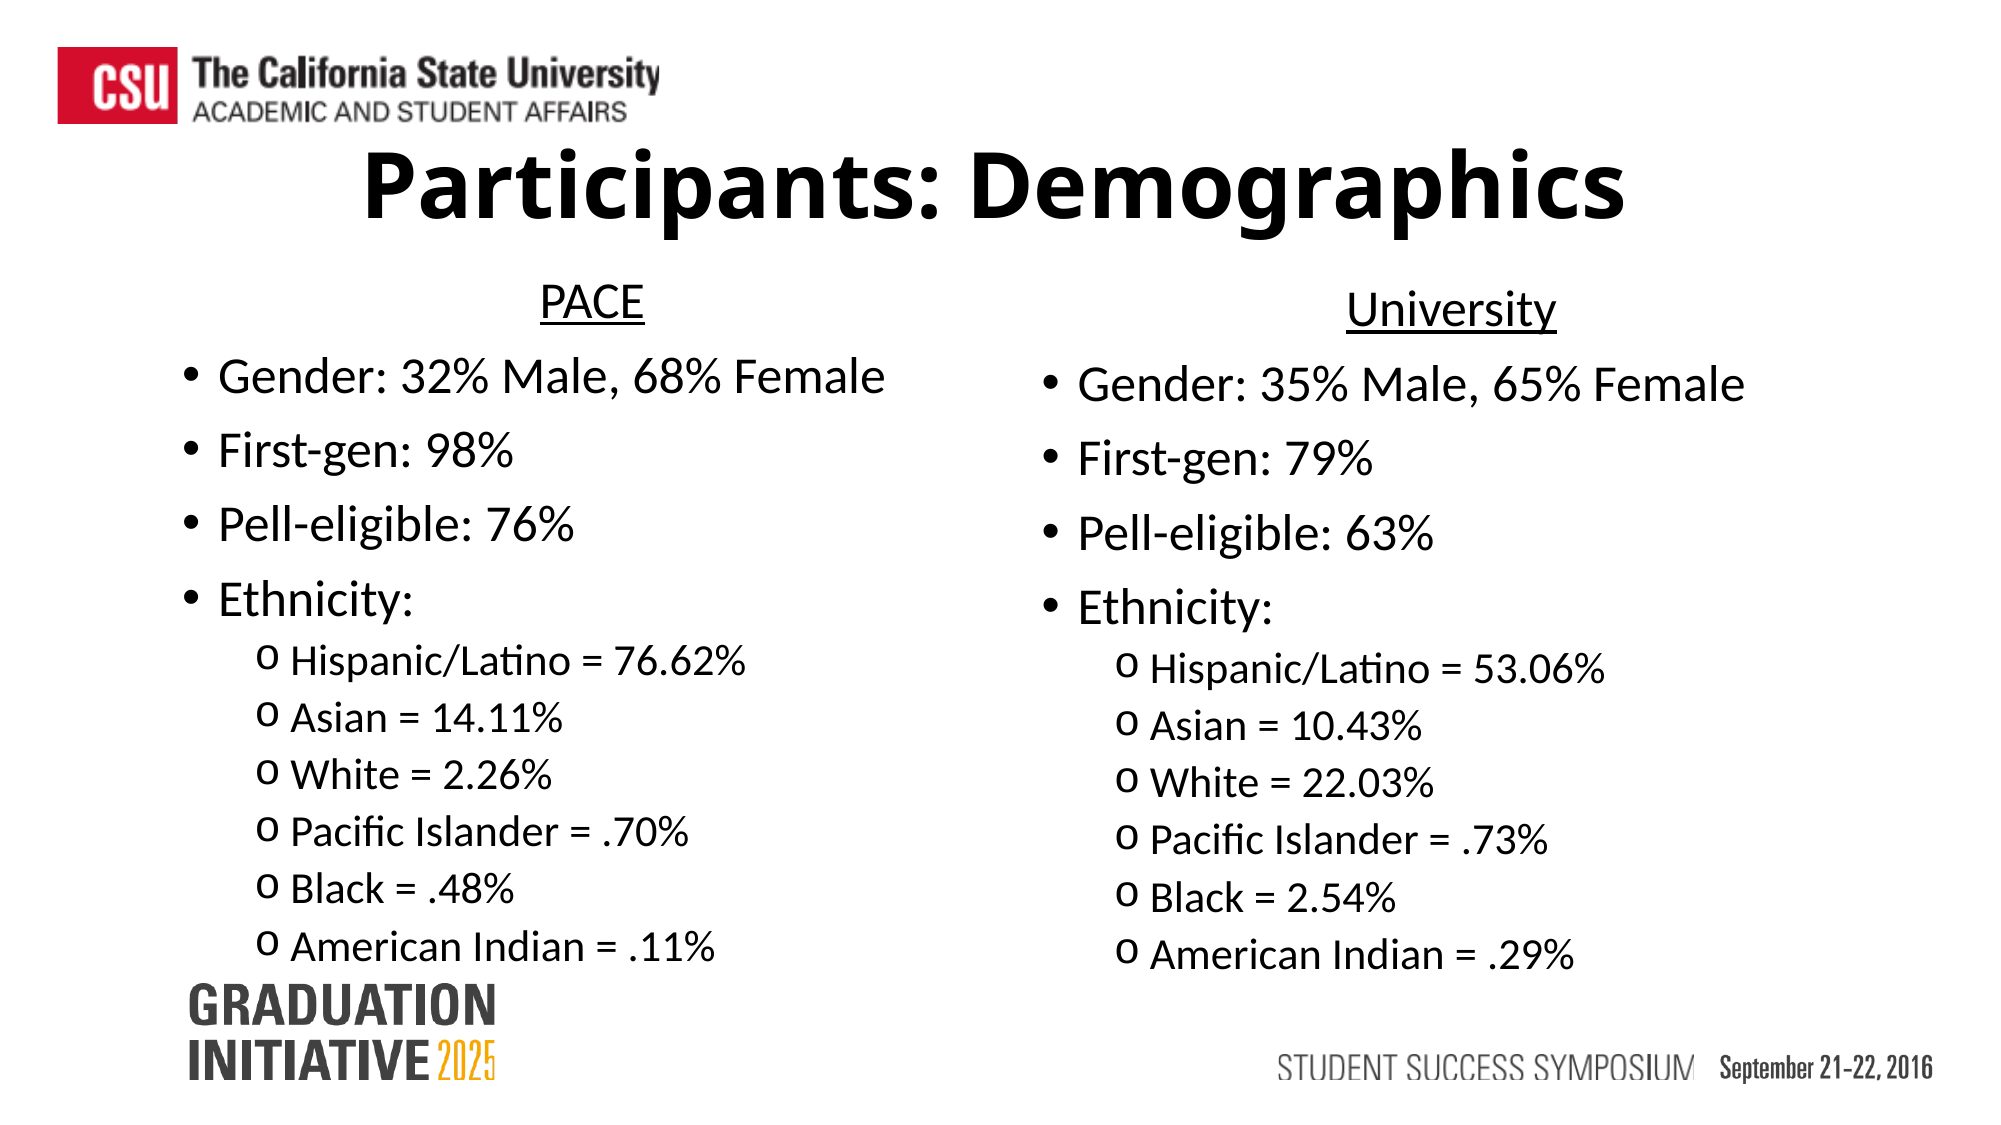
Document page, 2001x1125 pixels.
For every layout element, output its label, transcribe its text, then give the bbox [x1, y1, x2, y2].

title Participants: Demographics [131, 79, 1857, 298]
list PACE Gender: 32% Male, 68% Female First-gen: 98% Pell-eligible: 76% Ethnicity: Hispanic/Latino = 76.62% Asian = 14.11% White = 2.26% Pacific Islander = .70% Black = .48% American Indian = .11% [167, 266, 1018, 981]
picture [1693, 1048, 1959, 1093]
list University Gender: 35% Male, 65% Female First-gen: 79% Pell-eligible: 63% Ethnicity: Hispanic/Latino = 53.06% Asian = 10.43% White = 22.03% Pacific Islander = .73% Black = 2.54% American Indian = .29% [1026, 274, 1877, 989]
